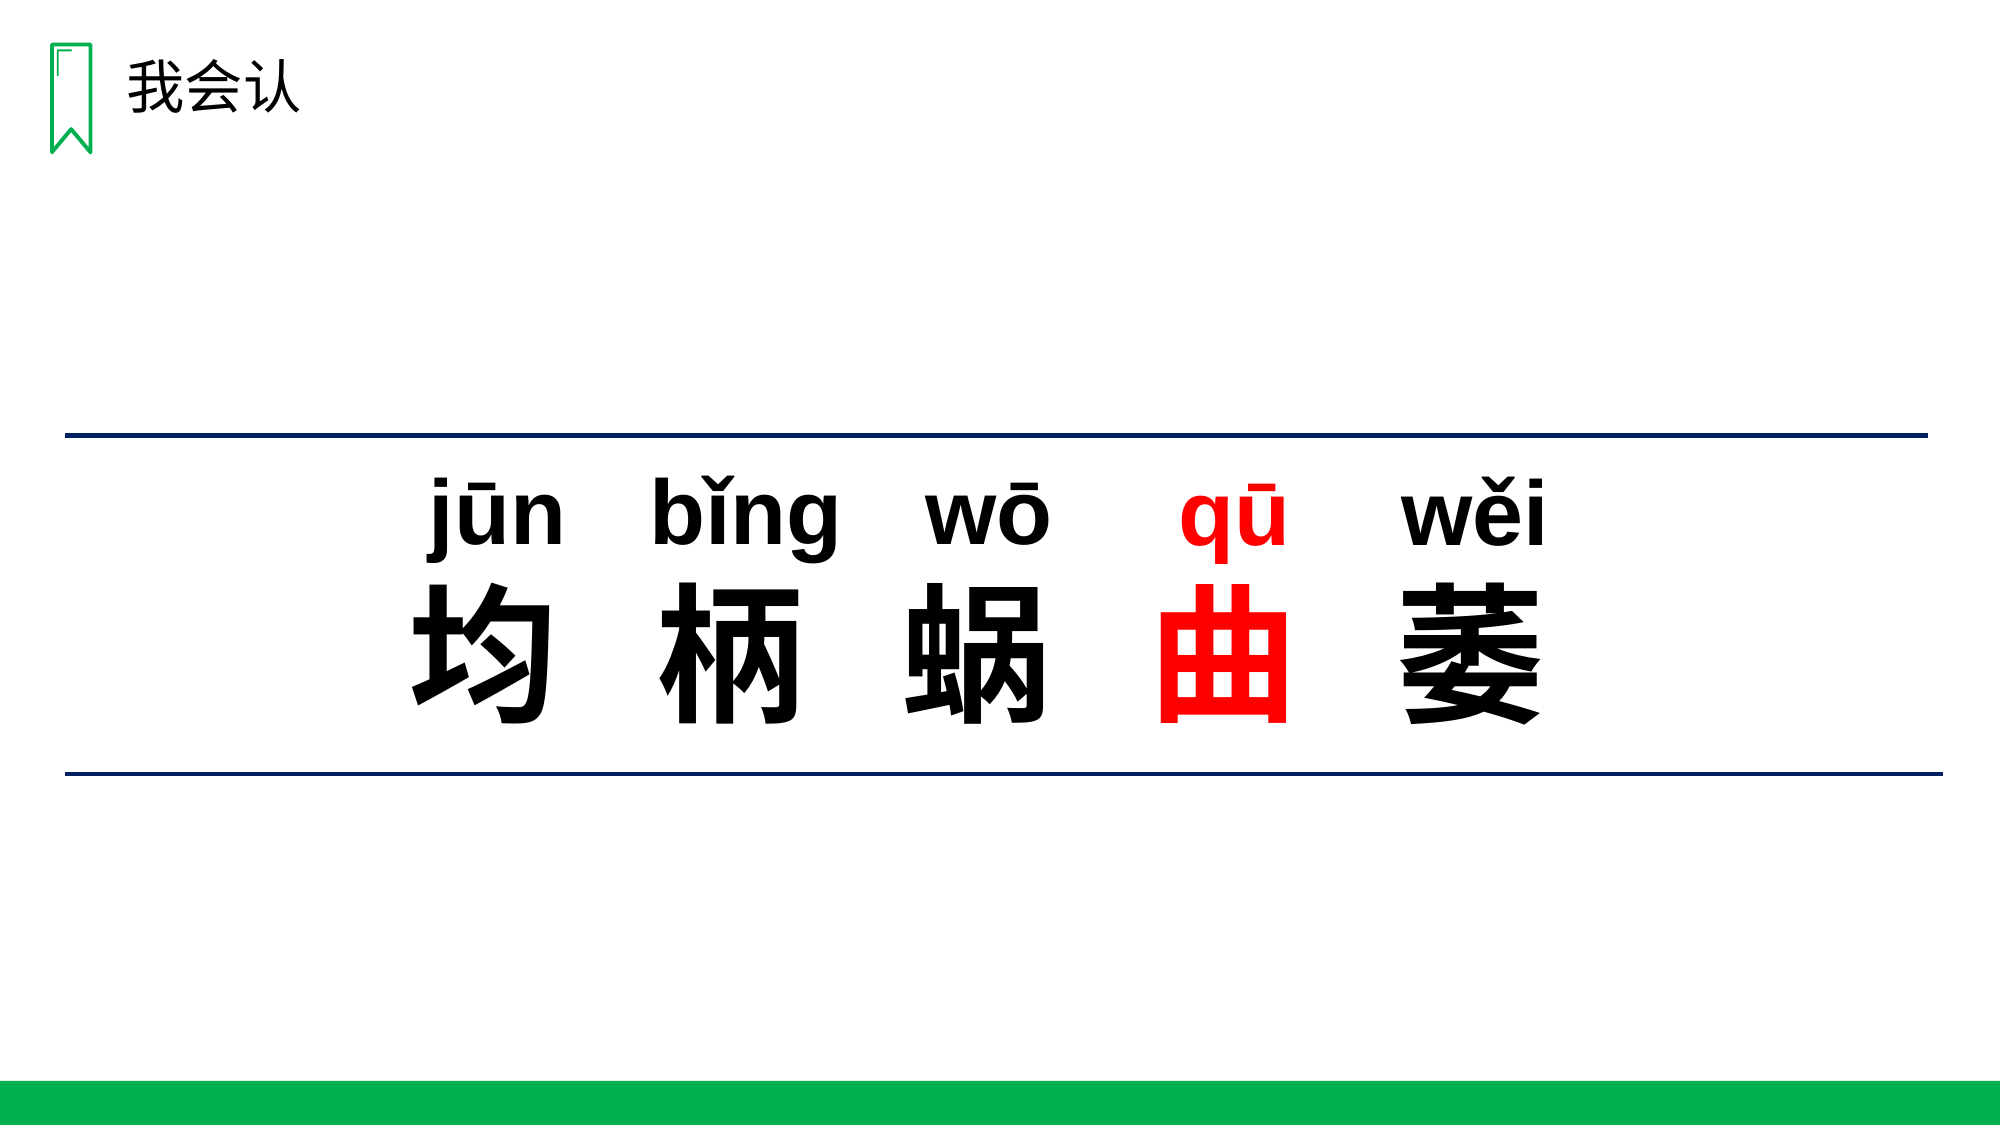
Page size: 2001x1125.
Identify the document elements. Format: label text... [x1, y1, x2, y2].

text_box jūn [414, 445, 604, 571]
text_box wěi [1386, 446, 1639, 572]
text_box 萎 [1380, 552, 1568, 748]
text_box bǐng [634, 445, 867, 571]
text_box 曲 [1133, 552, 1322, 748]
text_box qū [1164, 446, 1354, 572]
text_box 蜗 [887, 552, 1075, 748]
text_box 我会认 [111, 42, 317, 128]
text_box 均 [394, 552, 582, 748]
text_box [1, 310, 2000, 881]
text_box 柄 [640, 571, 829, 748]
text_box wō [910, 445, 1081, 571]
